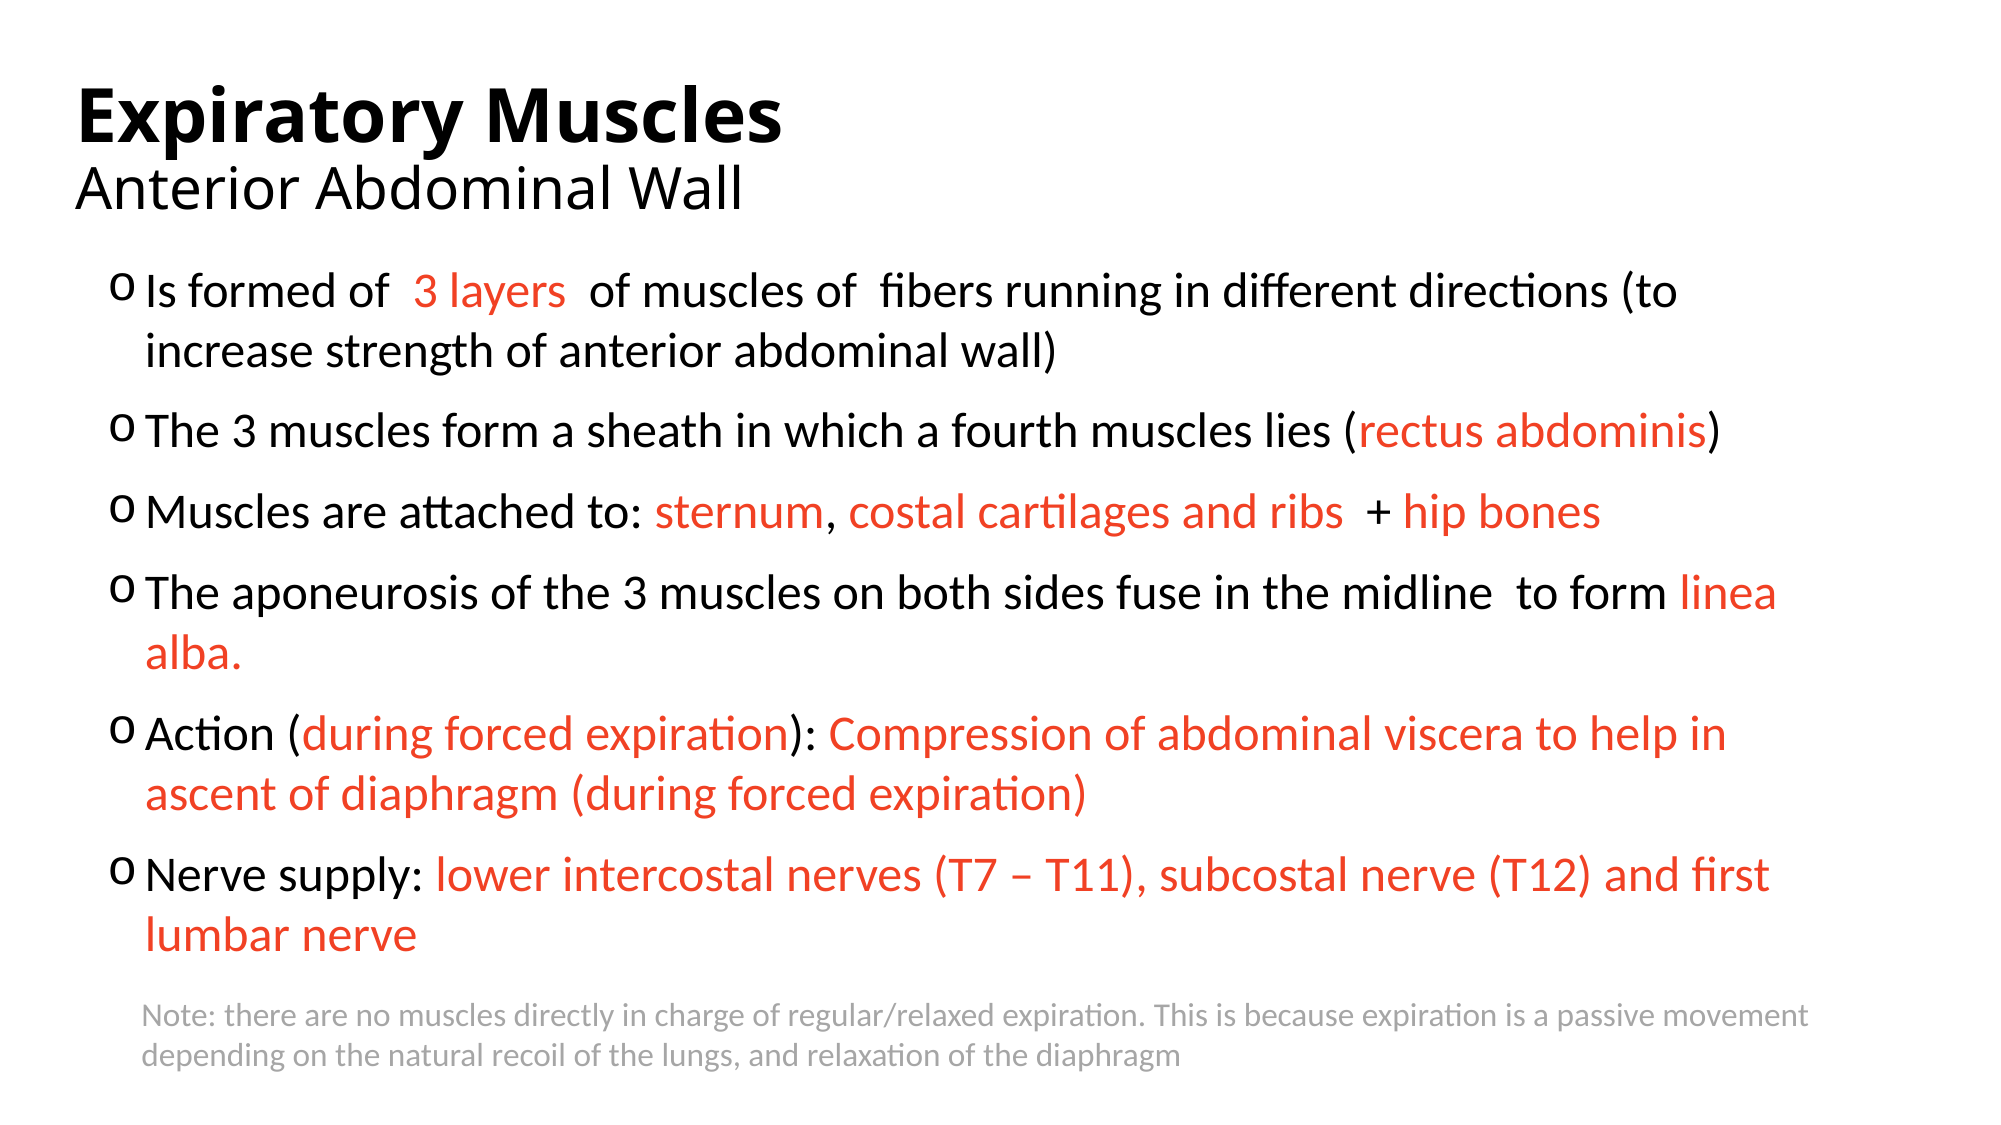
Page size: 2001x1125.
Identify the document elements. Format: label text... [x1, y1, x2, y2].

list Is formed of 3 layers of muscles of fibers running in different directions (to increase strength of anterior abdominal wall) The 3 muscles form a sheath in which a fourth muscles lies (rectus abdominis) Muscles are attached to: sternum, costal cartilages and ribs + hip bones The aponeurosis of the 3 muscles on both sides fuse in the midline to form linea alba. Action (during forced expiration): Compression of abdominal viscera to help in ascent of diaphragm (during forced expiration) Nerve supply: lower intercostal nerves (T7 – T11), subcostal nerve (T12) and first lumbar nerve [92, 249, 1818, 986]
text_box Expiratory Muscles Anterior Abdominal Wall [60, 50, 1601, 250]
text_box Note: there are no muscles directly in charge of regular/relaxed expiration. This is because expiration is a passive movement depending on the natural recoil of the lungs, and relaxation of the diaphragm [126, 985, 1862, 1081]
